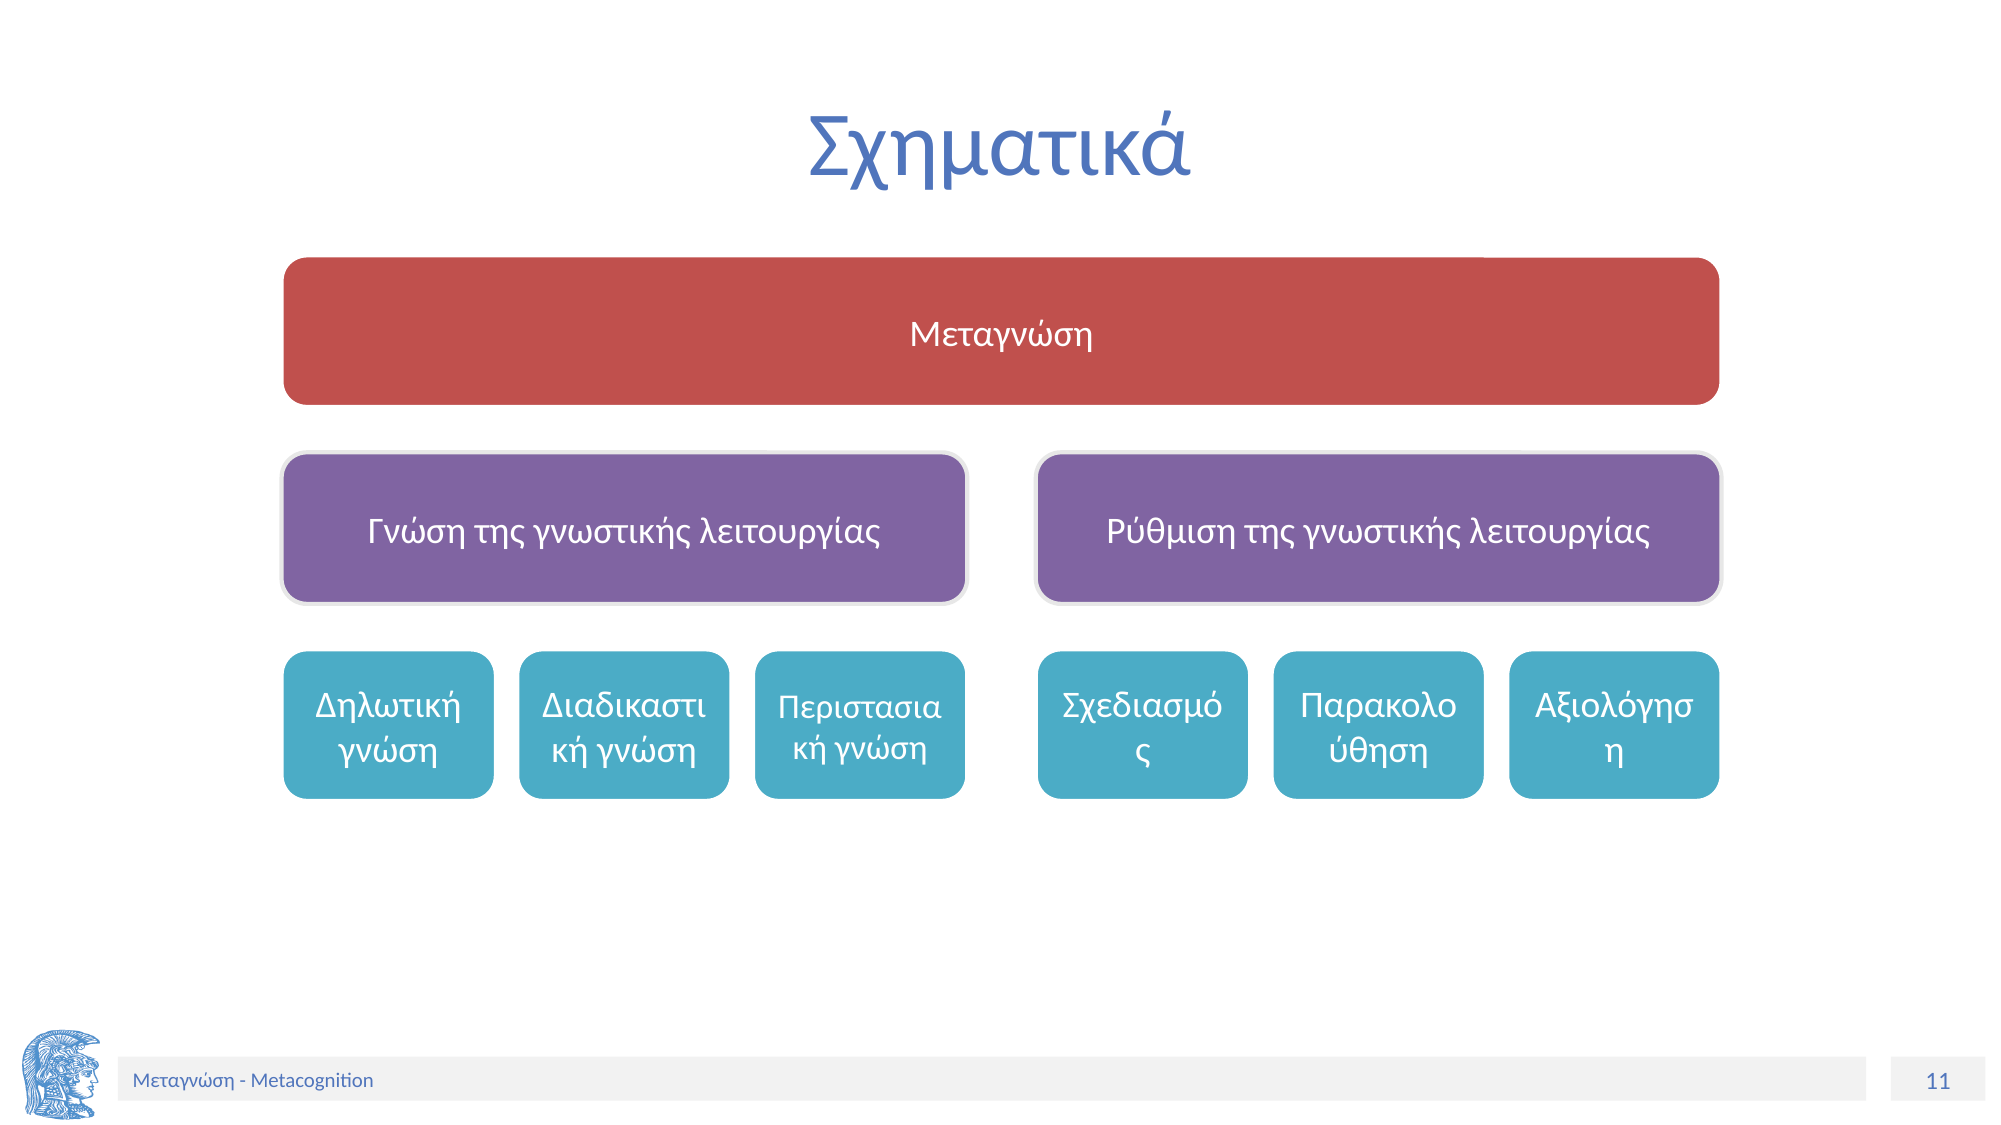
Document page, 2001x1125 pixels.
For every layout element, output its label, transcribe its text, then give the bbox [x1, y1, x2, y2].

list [101, 255, 1902, 999]
title Σχηματικά [99, 45, 1900, 233]
picture [12, 1026, 108, 1120]
